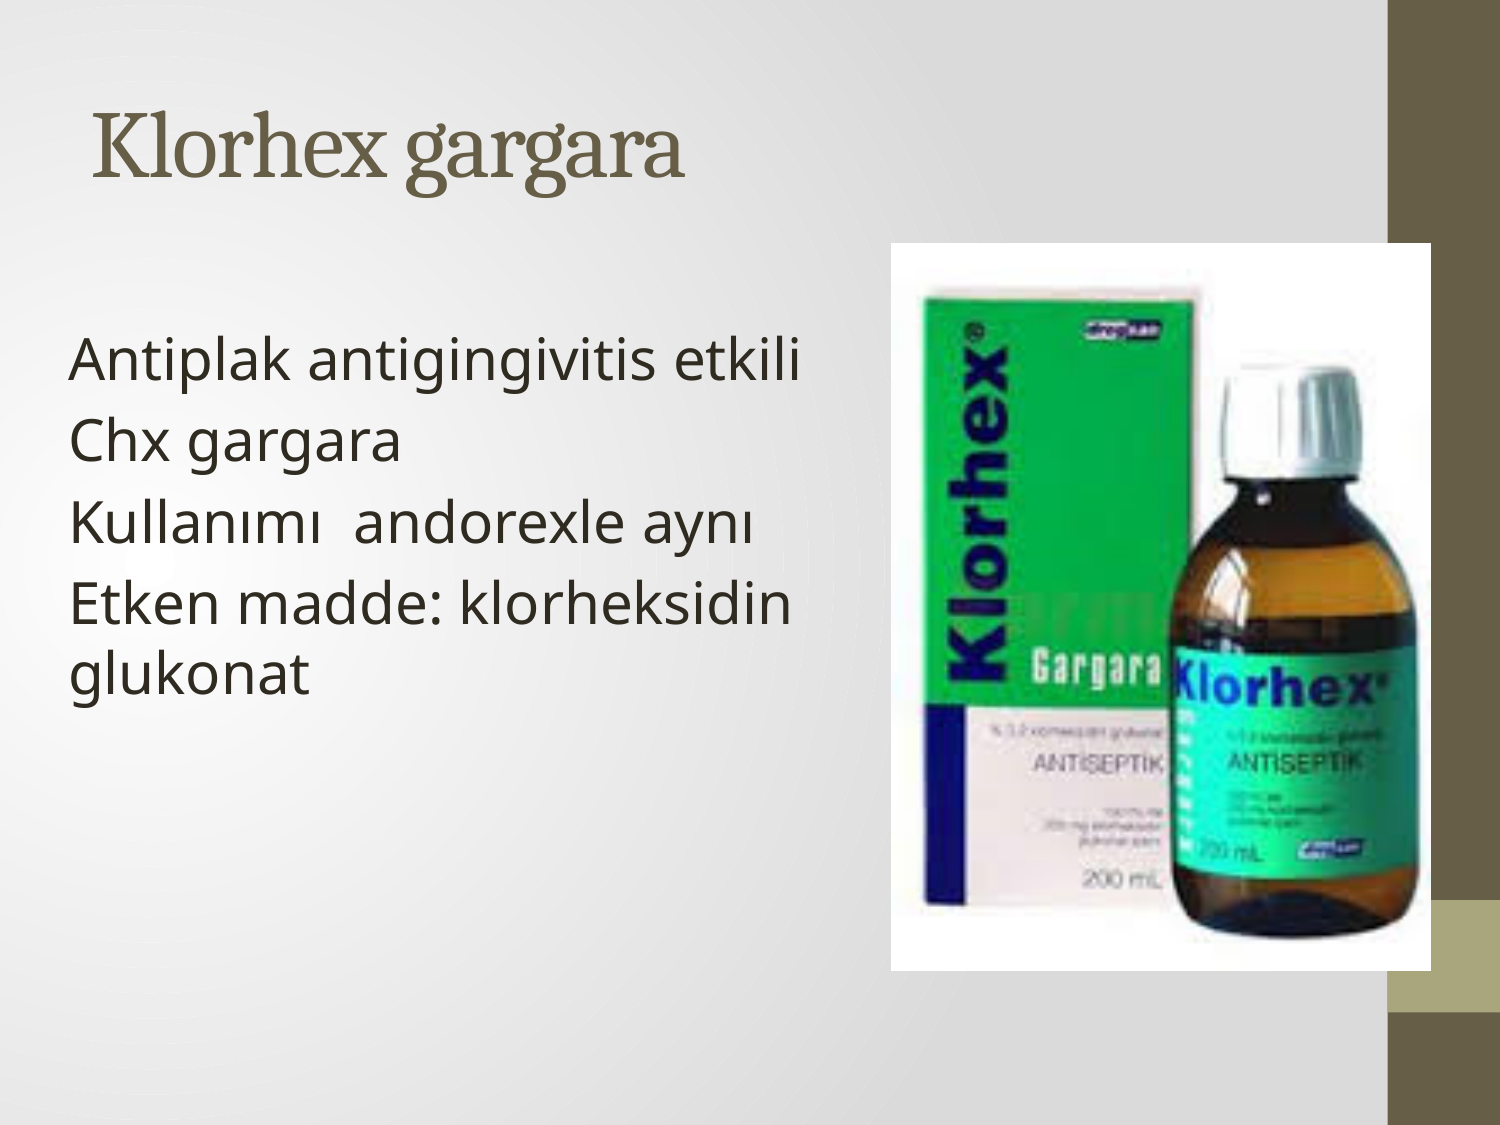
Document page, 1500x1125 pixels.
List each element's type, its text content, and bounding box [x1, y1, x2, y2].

picture [891, 242, 1431, 972]
list Antiplak antigingivitis etkili Chx gargara Kullanımı andorexle aynı Etken madde: klorheksidin glukonat [53, 314, 860, 1081]
title Klorhex gargara [75, 45, 1325, 233]
